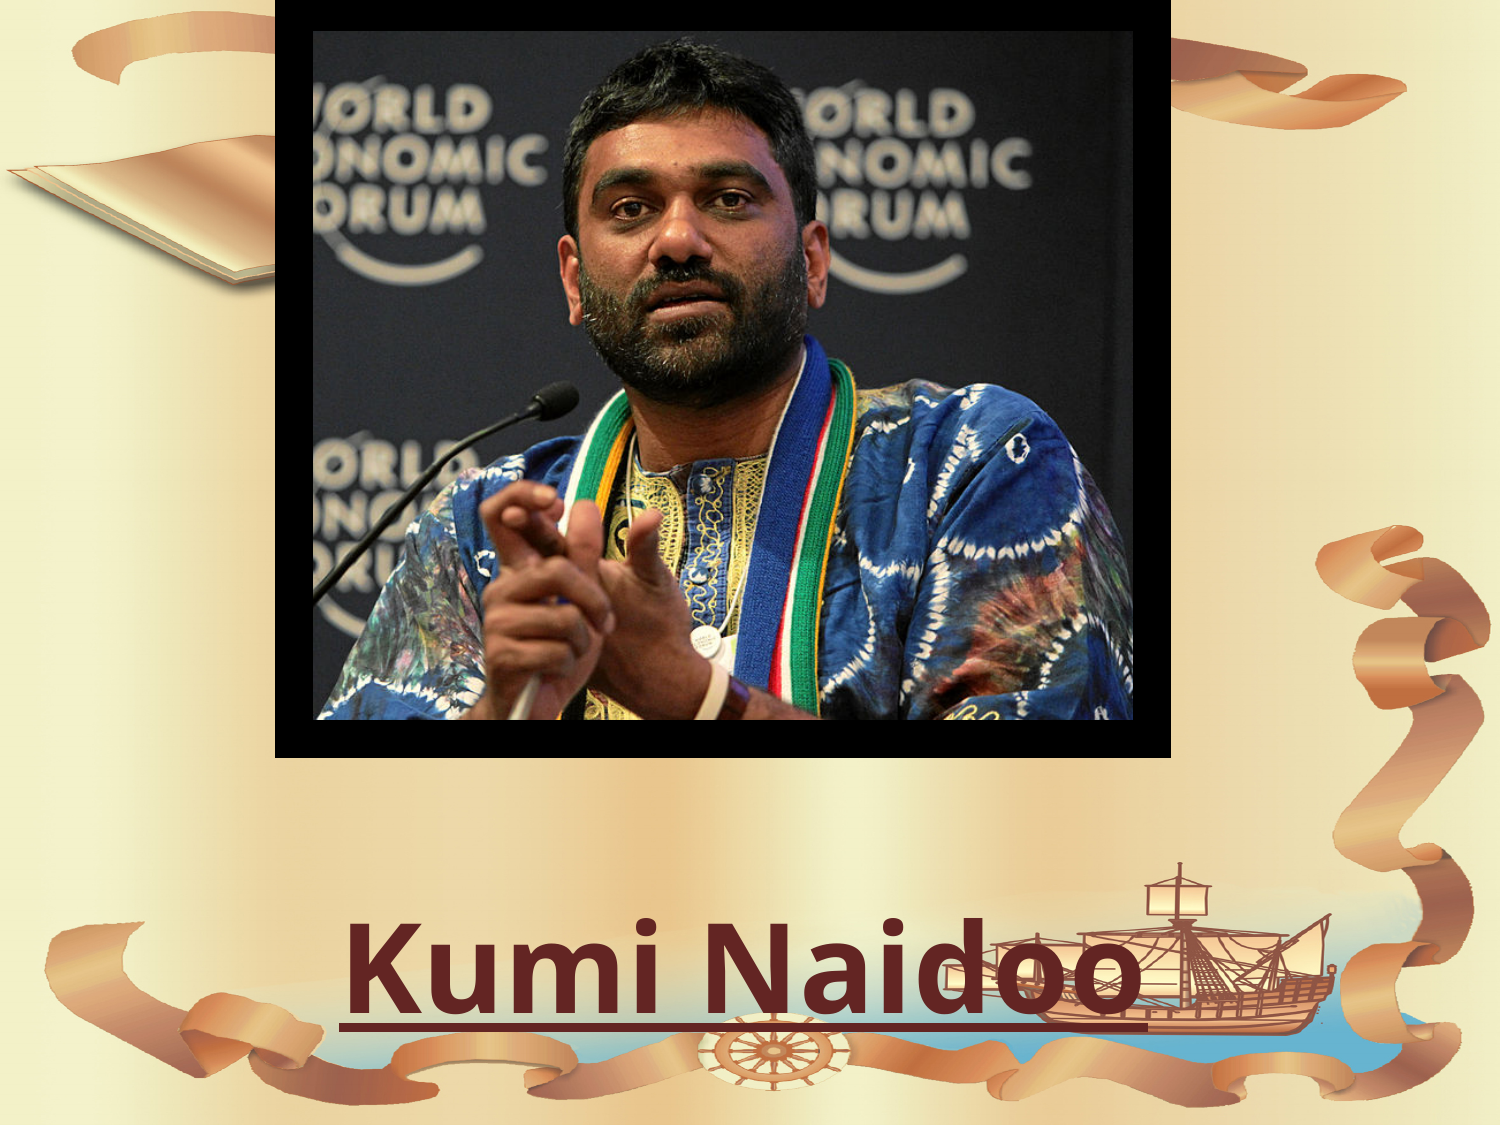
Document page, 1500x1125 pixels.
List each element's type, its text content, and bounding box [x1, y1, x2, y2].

picture [0, 0, 1500, 1125]
picture [312, 30, 1134, 721]
text_box Kumi Naidoo [324, 881, 1242, 1047]
